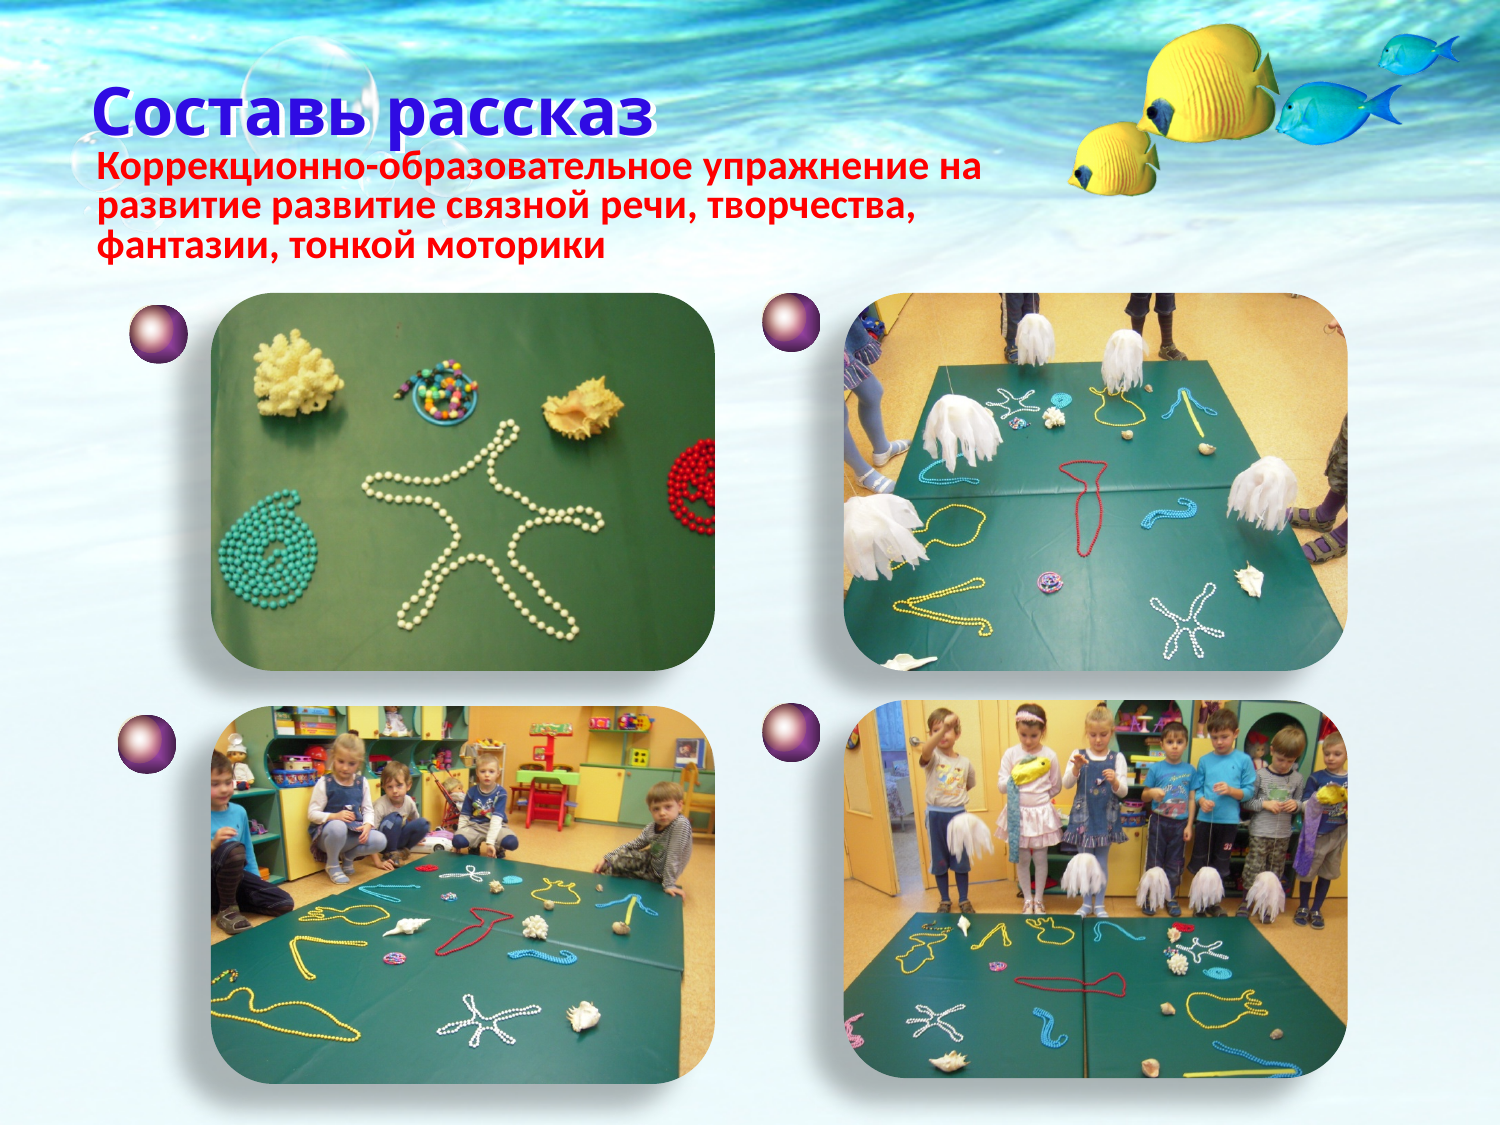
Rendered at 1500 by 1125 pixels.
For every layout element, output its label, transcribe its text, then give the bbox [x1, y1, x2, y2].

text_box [761, 702, 821, 763]
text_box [128, 304, 189, 364]
title Составь рассказ [74, 62, 1088, 156]
picture [0, 0, 1500, 1125]
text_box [761, 292, 821, 353]
text_box Коррекционно-образовательное упражнение на развитие развитие связной речи, творчества, фантазии, тонкой моторики [81, 140, 1137, 274]
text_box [116, 714, 177, 775]
